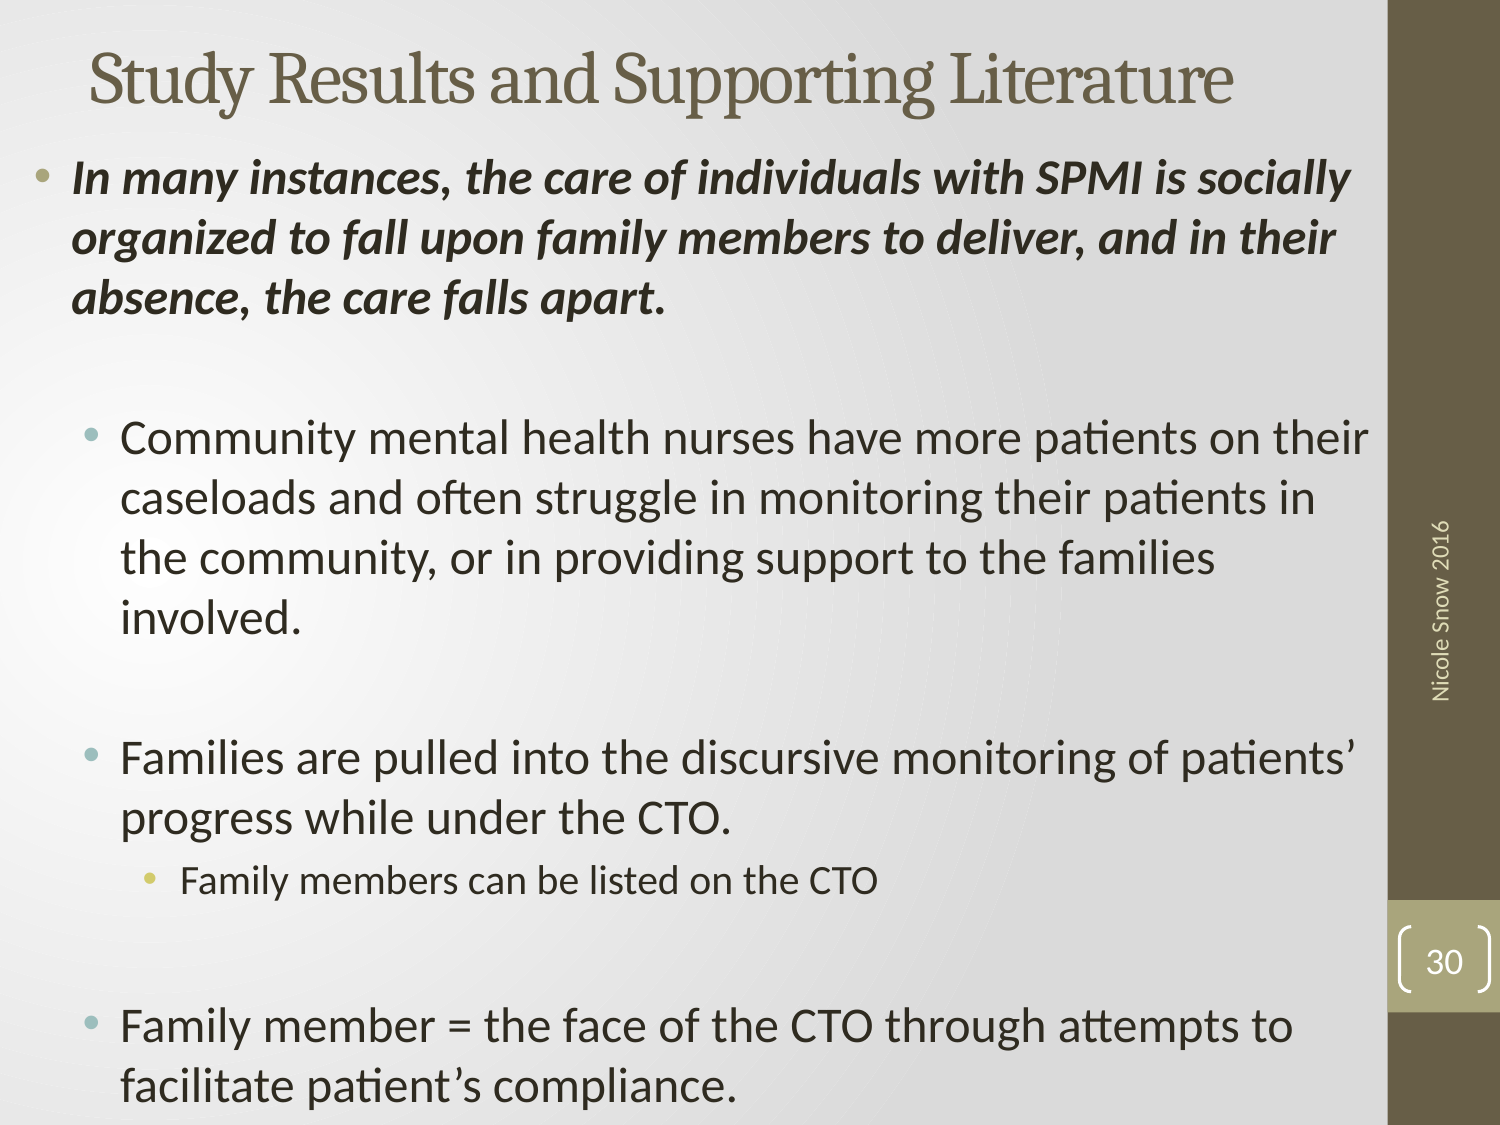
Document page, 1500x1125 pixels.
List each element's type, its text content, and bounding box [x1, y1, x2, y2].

slide_number 30 [1397, 925, 1492, 994]
footer Nicole Snow 2016 [1408, 500, 1469, 889]
title Study Results and Supporting Literature [75, 45, 1325, 102]
list In many instances, the care of individuals with SPMI is socially organized to fall upon family members to deliver, and in their absence, the care falls apart. Community mental health nurses have more patients on their caseloads and often struggle in monitoring their patients in the community, or in providing support to the families involved. Families are pulled into the discursive monitoring of patients’ progress while under the CTO. Family members can be listed on the CTO Family member = the face of the CTO through attempts to facilitate patient’s compliance. [0, 137, 1388, 1125]
